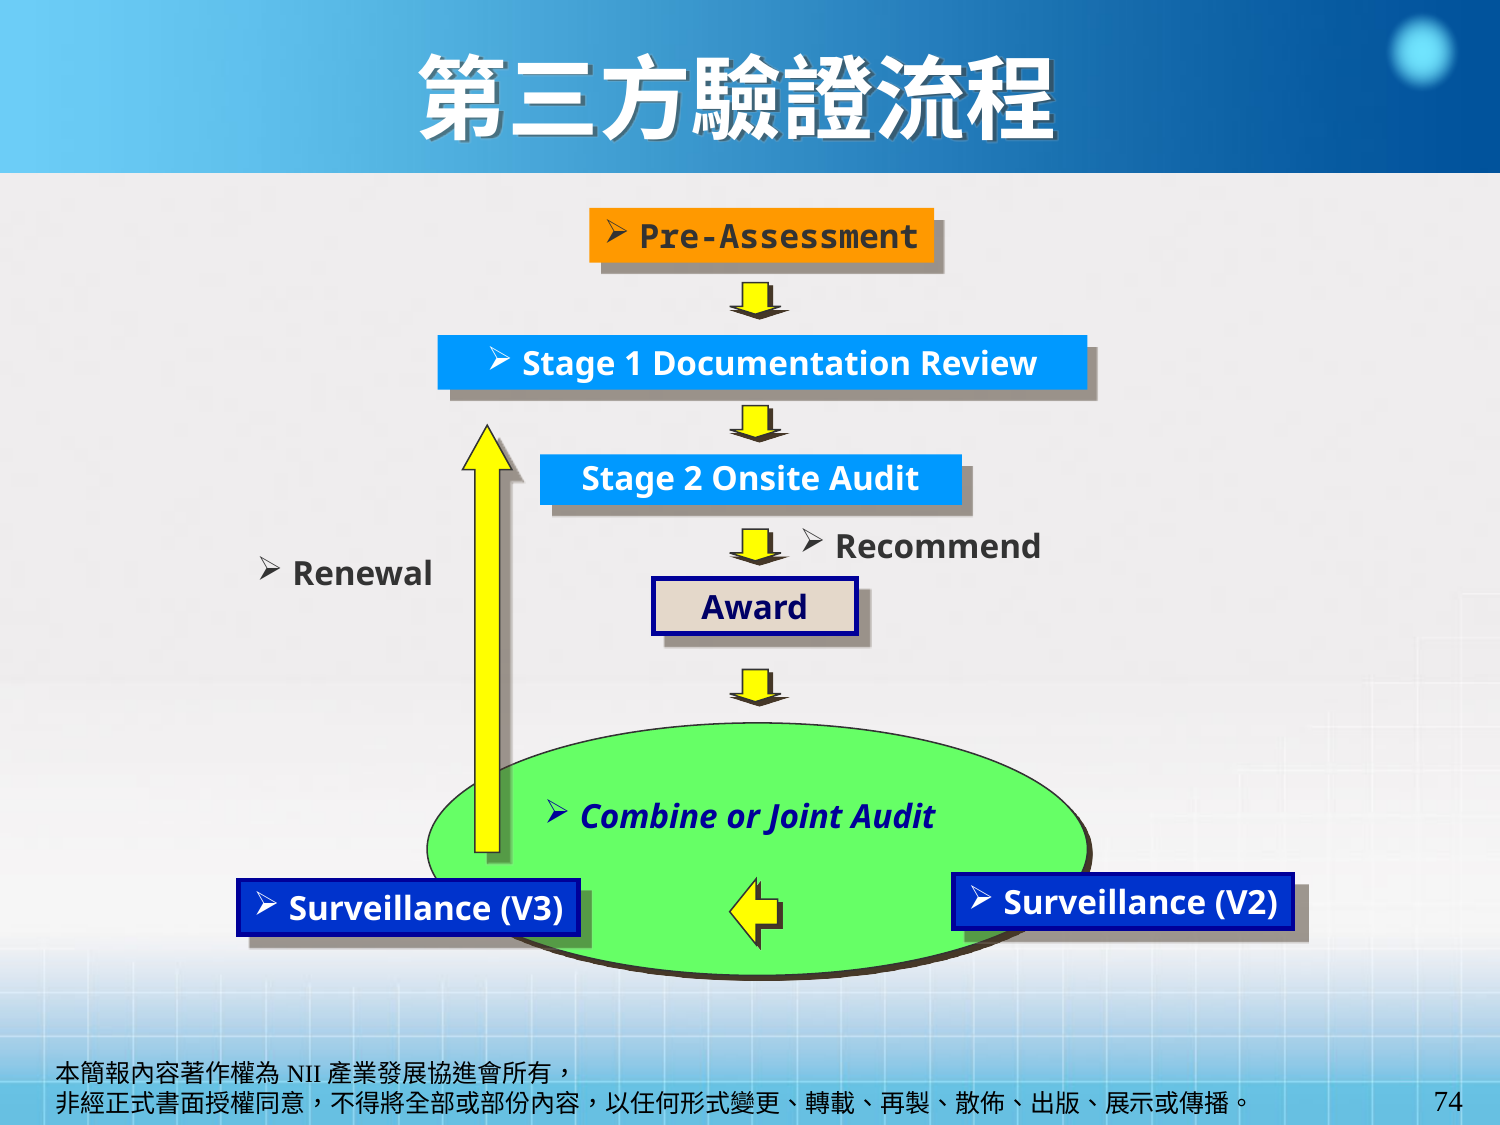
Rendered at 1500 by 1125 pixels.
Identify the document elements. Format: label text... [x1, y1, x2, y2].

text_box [233, 207, 1299, 976]
slide_number 74 [1127, 1074, 1479, 1125]
picture [0, 0, 1500, 1125]
title 第三方驗證流程 [194, 42, 1280, 141]
